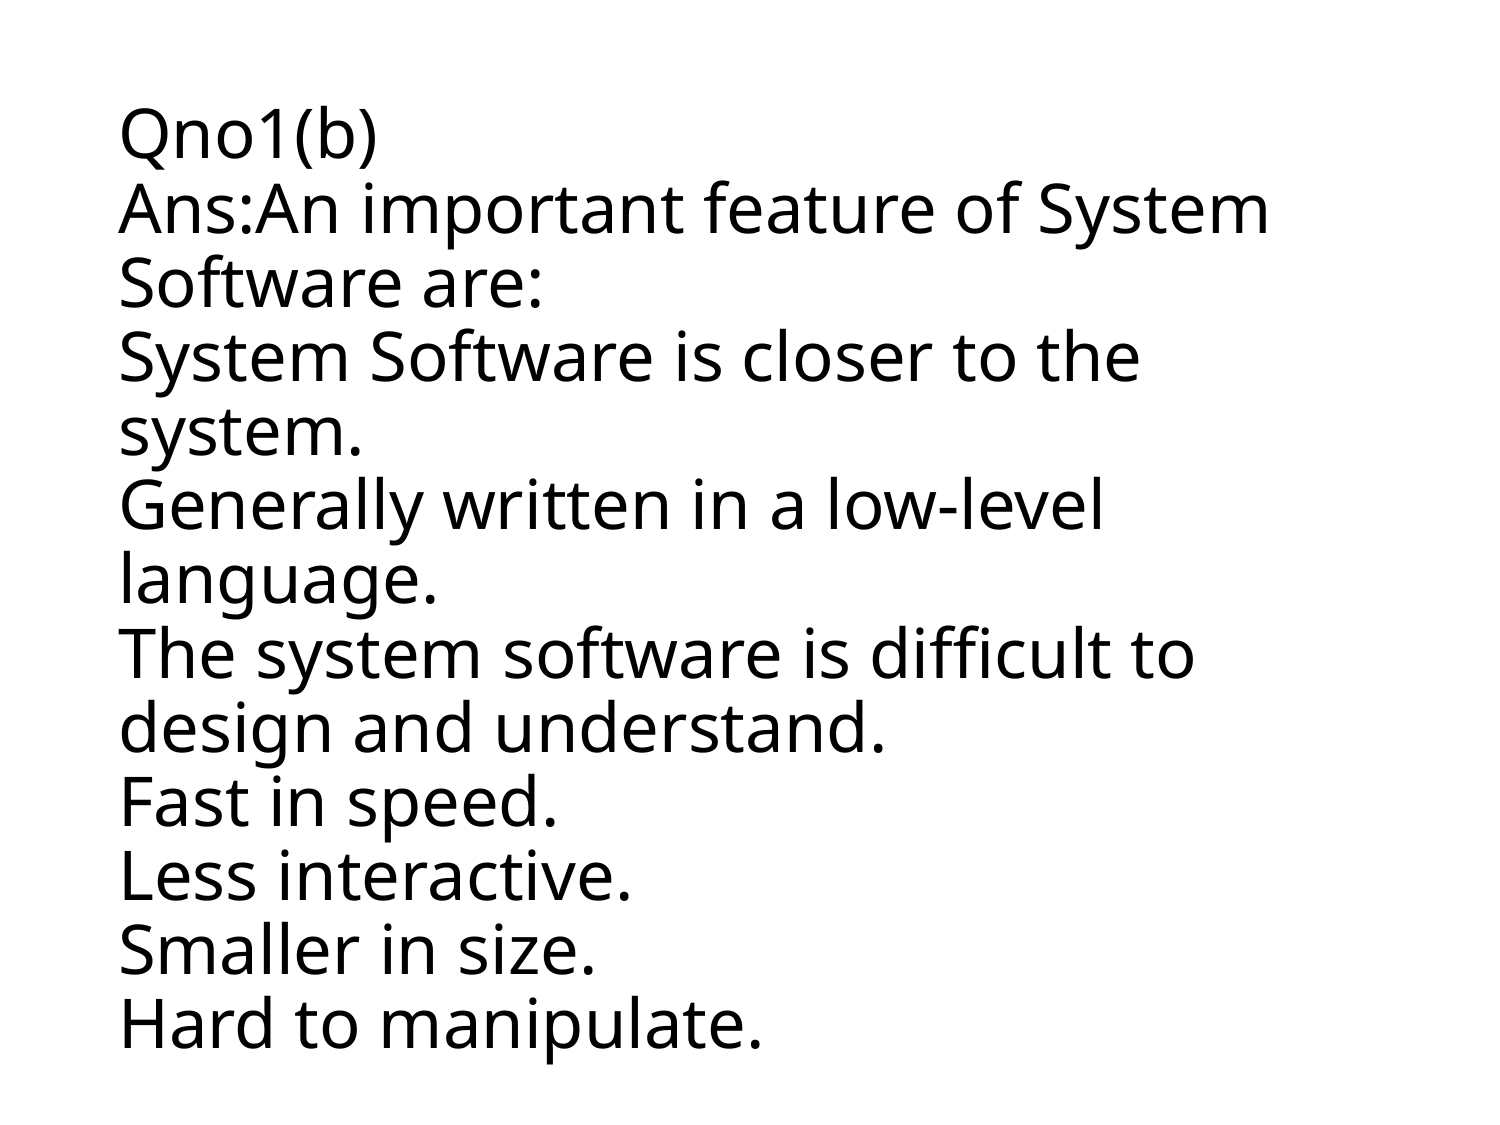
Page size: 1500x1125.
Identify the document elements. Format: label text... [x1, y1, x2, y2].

title Qno1(b) Ans:An important feature of System Software are: System Software is closer to the system. Generally written in a low-level language. The system software is difficult to design and understand. Fast in speed. Less interactive. Smaller in size. Hard to manipulate. [103, 59, 1406, 1104]
